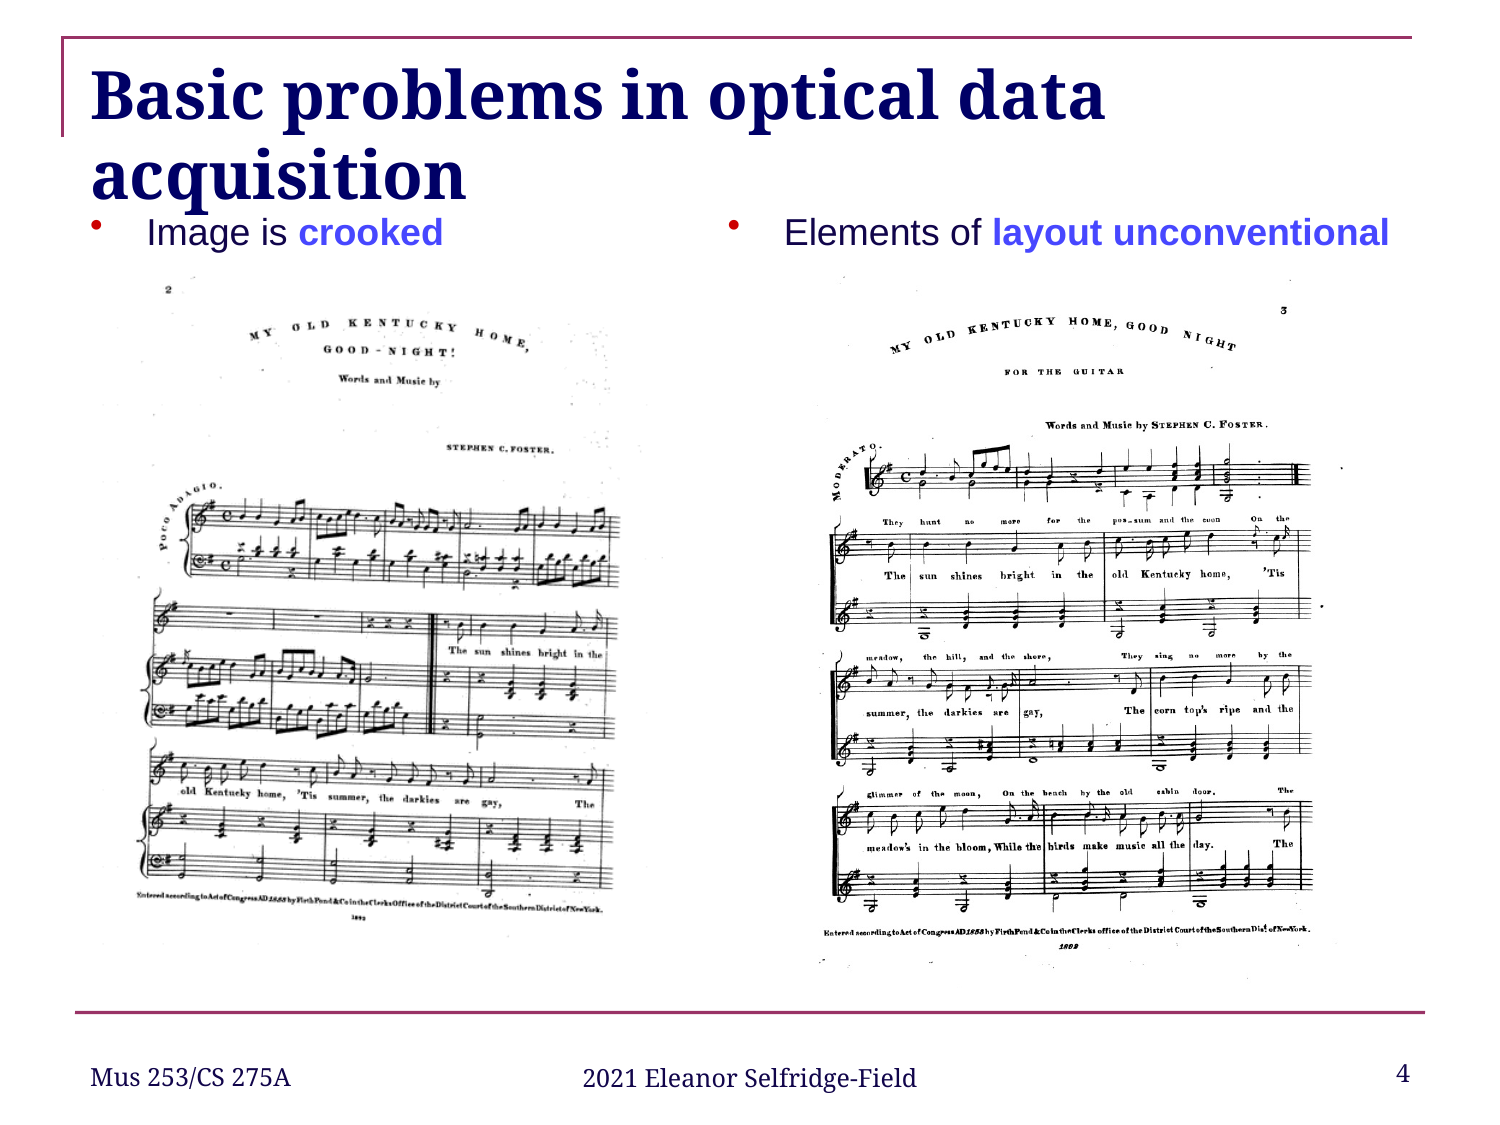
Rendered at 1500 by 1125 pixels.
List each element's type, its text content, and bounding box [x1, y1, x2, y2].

picture [74, 266, 663, 948]
list Image is crooked [75, 200, 712, 1006]
slide_number 4 [1074, 1024, 1425, 1100]
footer 2021 Eleanor Selfridge-Field [512, 1025, 988, 1100]
list Elements of layout unconventional [712, 200, 1425, 1006]
picture [812, 273, 1345, 988]
title Basic problems in optical data acquisition [75, 45, 1425, 163]
slide_number Mus 253/CS 275A [75, 1024, 425, 1100]
